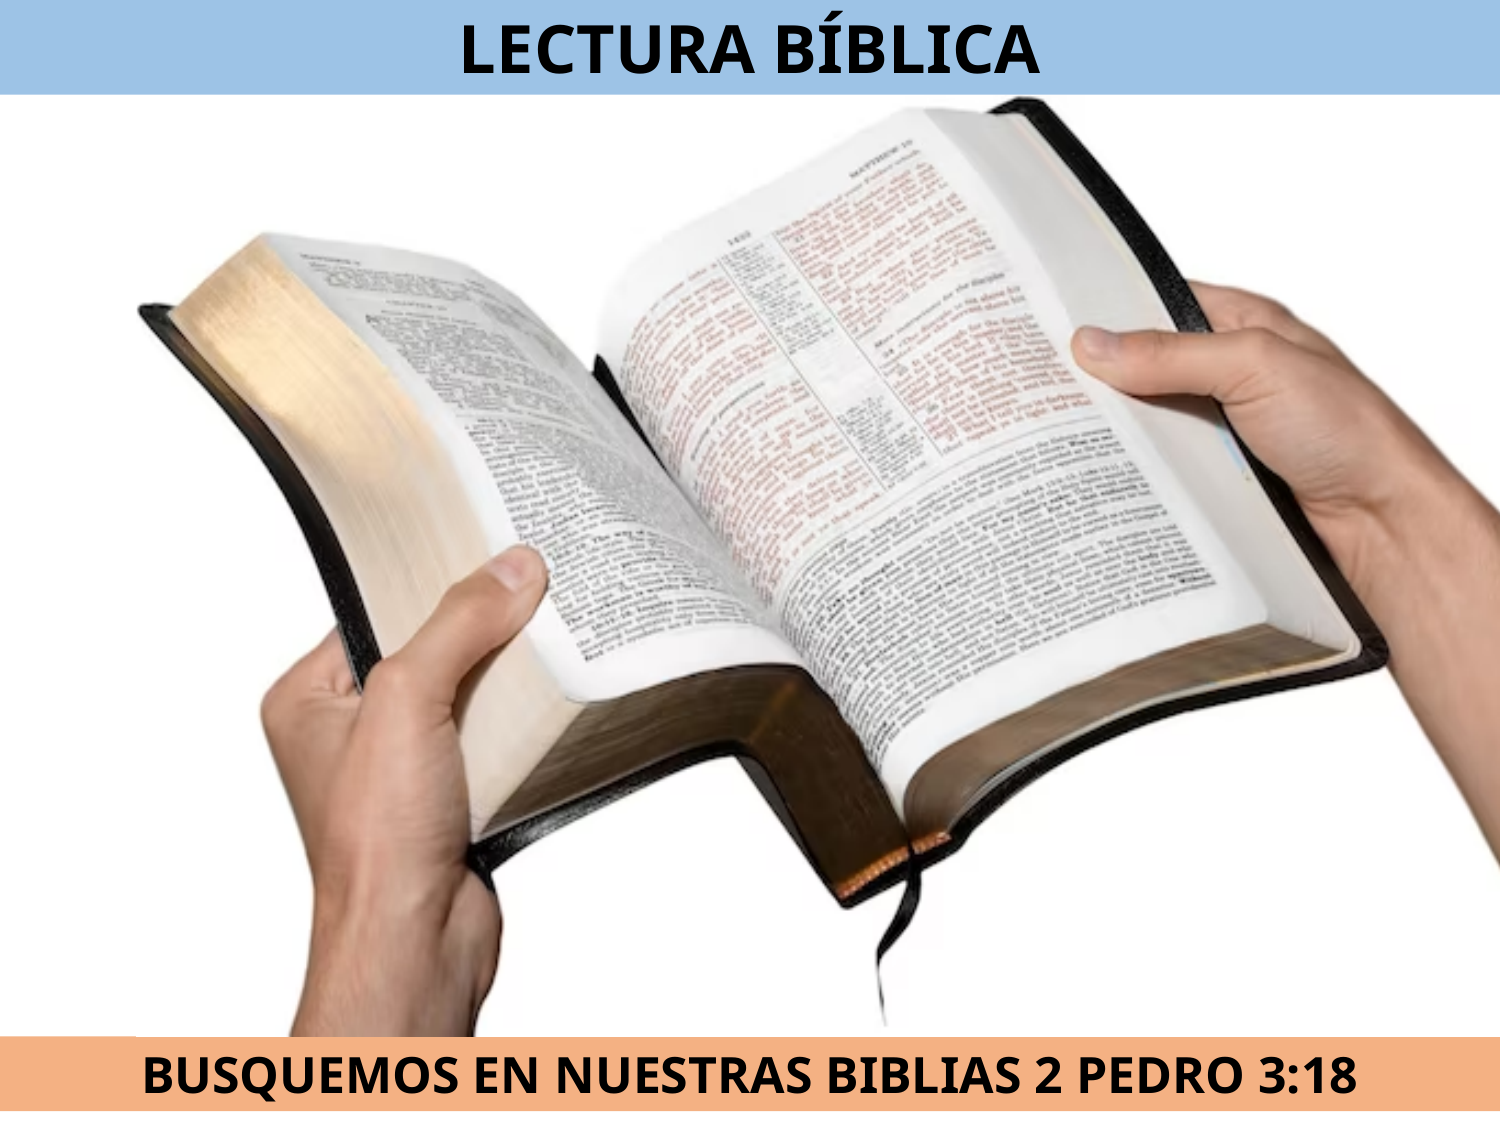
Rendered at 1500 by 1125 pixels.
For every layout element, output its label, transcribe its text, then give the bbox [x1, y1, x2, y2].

picture [136, 95, 1500, 1037]
text_box LECTURA BÍBLICA [0, 0, 1500, 95]
text_box BUSQUEMOS EN NUESTRAS BIBLIAS 2 PEDRO 3:18 [0, 1036, 1500, 1112]
